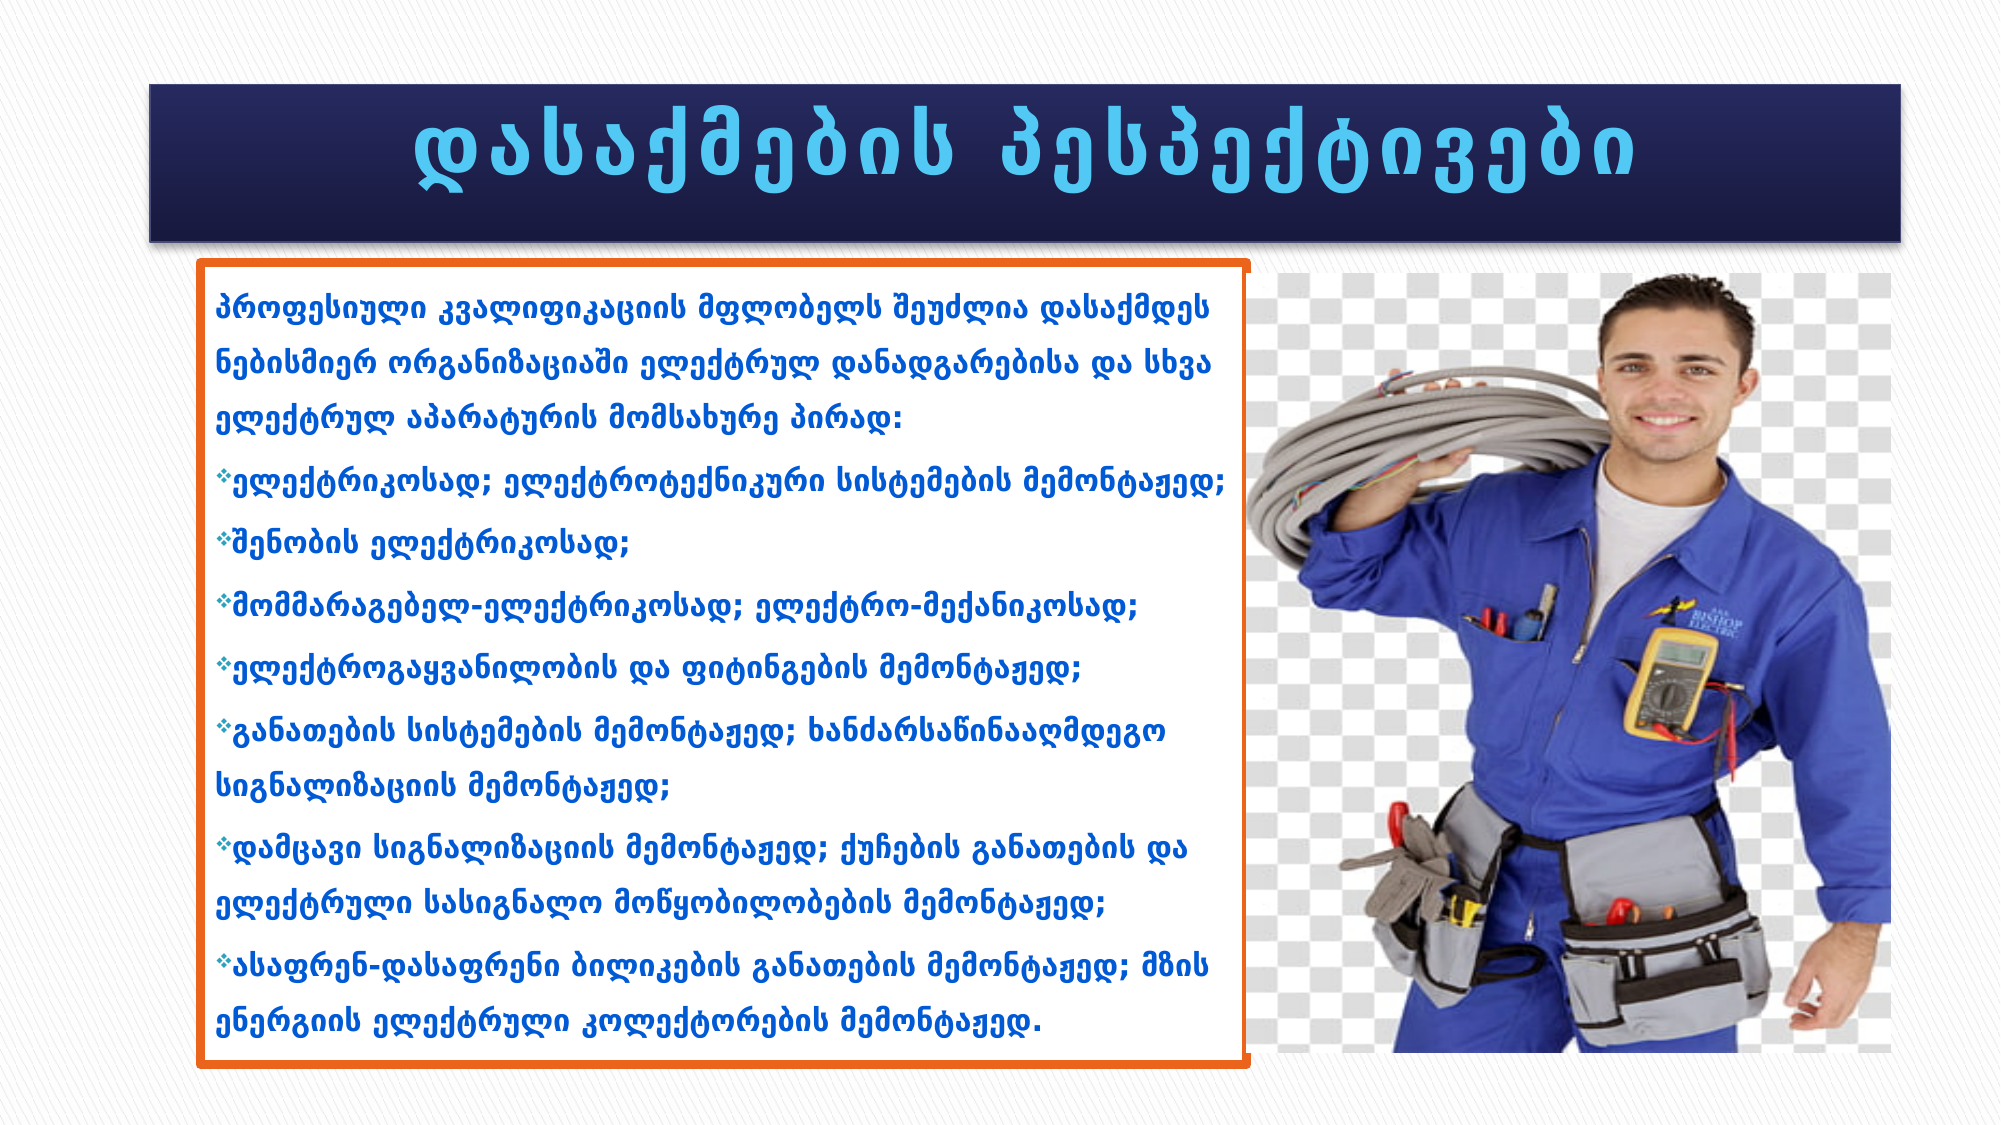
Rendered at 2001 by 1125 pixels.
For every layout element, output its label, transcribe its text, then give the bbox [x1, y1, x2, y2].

picture [1246, 273, 1891, 1053]
title დასაქმების პესპექტივები [149, 84, 1901, 243]
list პროფესიული კვალიფიკაციის მფლობელს შეუძლია დასაქმდეს ნებისმიერ ორგანიზაციაში ელექტრულ დანადგარებისა და სხვა ელექტრულ აპარატურის მომსახურე პირად: ელექტრიკოსად; ელექტროტექნიკური სისტემების მემონტაჟედ; შენობის ელექტრიკოსად; მომმარაგებელ-ელექტრიკოსად; ელექტრო-მექანიკოსად; ელექტროგაყვანილობის და ფიტინგების მემონტაჟედ; განათების სისტემების მემონტაჟედ; ხანძარსაწინააღმდეგო სიგნალიზაციის მემონტაჟედ; დამცავი სიგნალიზაციის მემონტაჟედ; ქუჩების განათების და ელექტრული სასიგნალო მოწყობილობების მემონტაჟედ; ასაფრენ-დასაფრენი ბილიკების განათების მემონტაჟედ; მზის ენერგიის ელექტრული კოლექტორების მემონტაჟედ. [196, 258, 1251, 1069]
